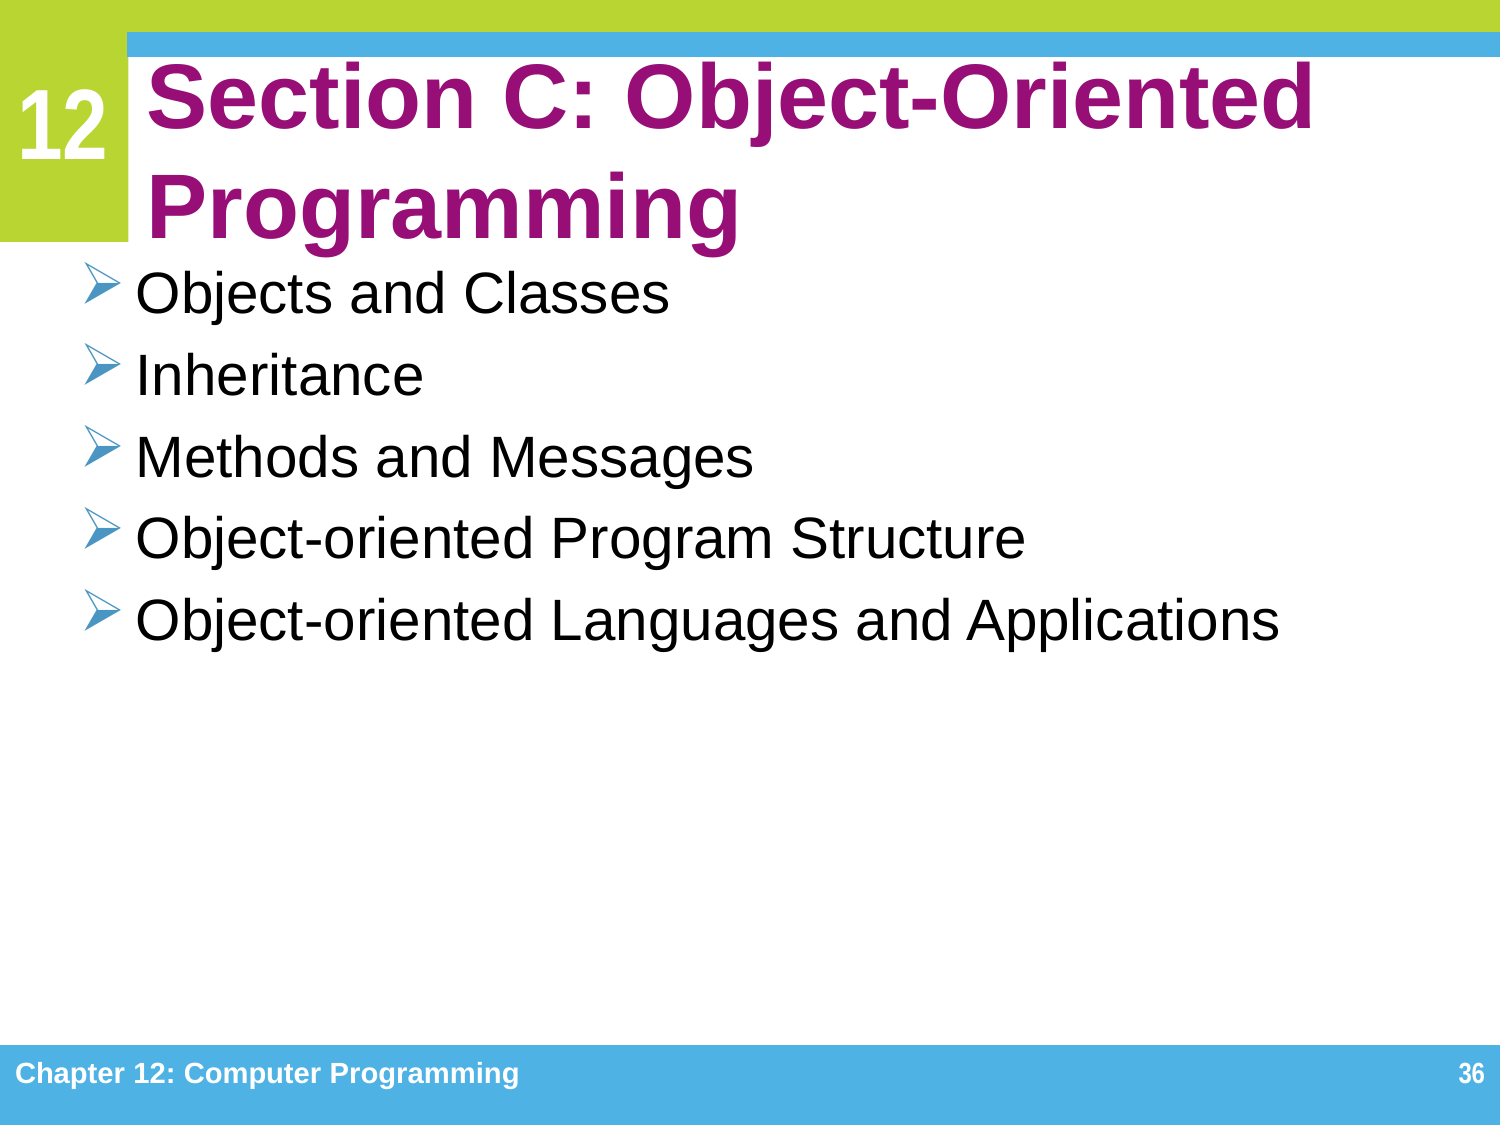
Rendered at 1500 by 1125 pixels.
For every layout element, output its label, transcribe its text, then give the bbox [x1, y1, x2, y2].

title Section C: Object-Oriented Programming [131, 60, 1500, 234]
slide_number 36 [1149, 1046, 1500, 1125]
footer Chapter 12: Computer Programming [0, 1046, 1149, 1125]
list Objects and Classes Inheritance Methods and Messages Object-oriented Program Structure Object-oriented Languages and Applications [64, 247, 1500, 1006]
